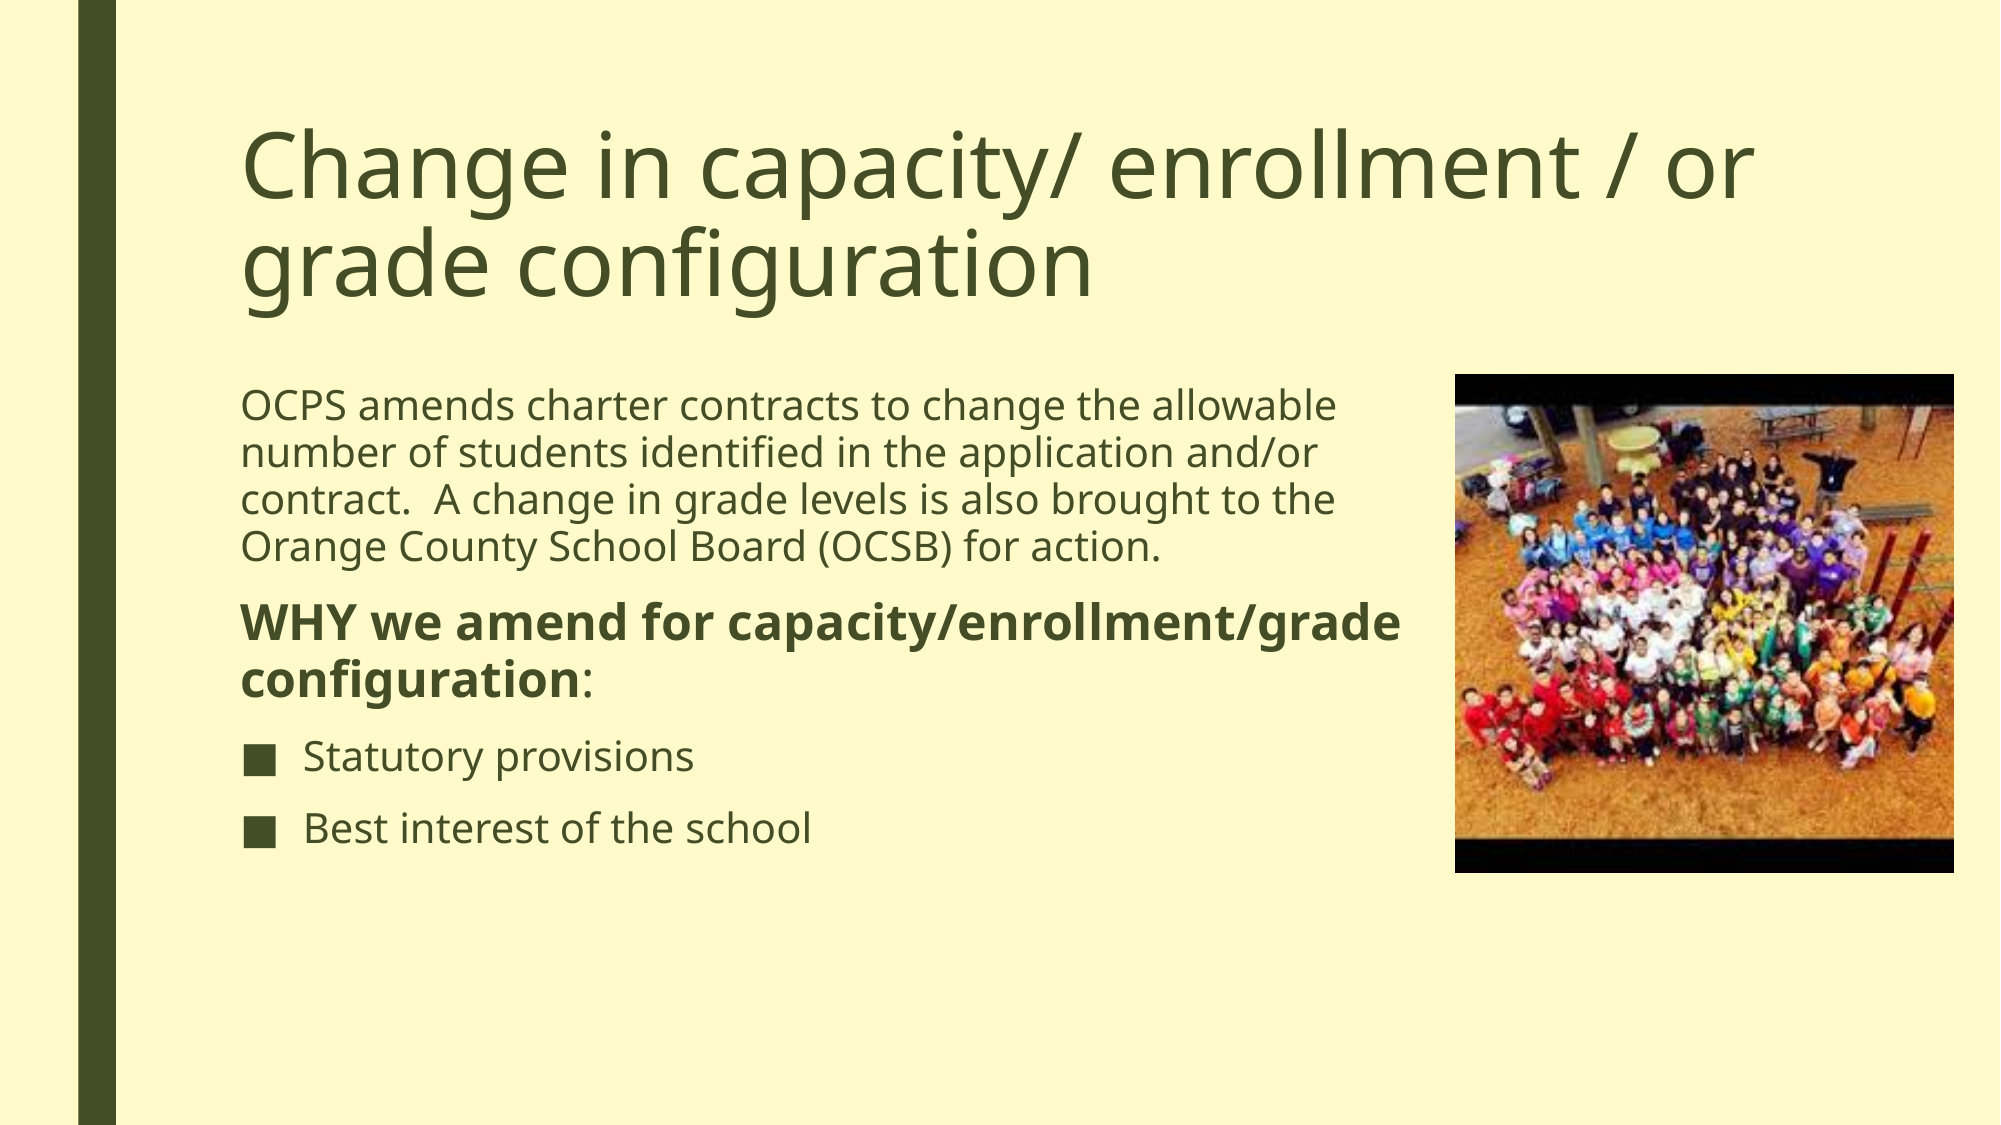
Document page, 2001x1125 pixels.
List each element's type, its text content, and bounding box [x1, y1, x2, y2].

picture [1455, 374, 1954, 873]
list OCPS amends charter contracts to change the allowable number of students identified in the application and/or contract. A change in grade levels is also brought to the Orange County School Board (OCSB) for action. WHY we amend for capacity/enrollment/grade configuration: Statutory provisions Best interest of the school [225, 375, 1456, 963]
title Change in capacity/ enrollment / or grade configuration [225, 112, 1800, 357]
